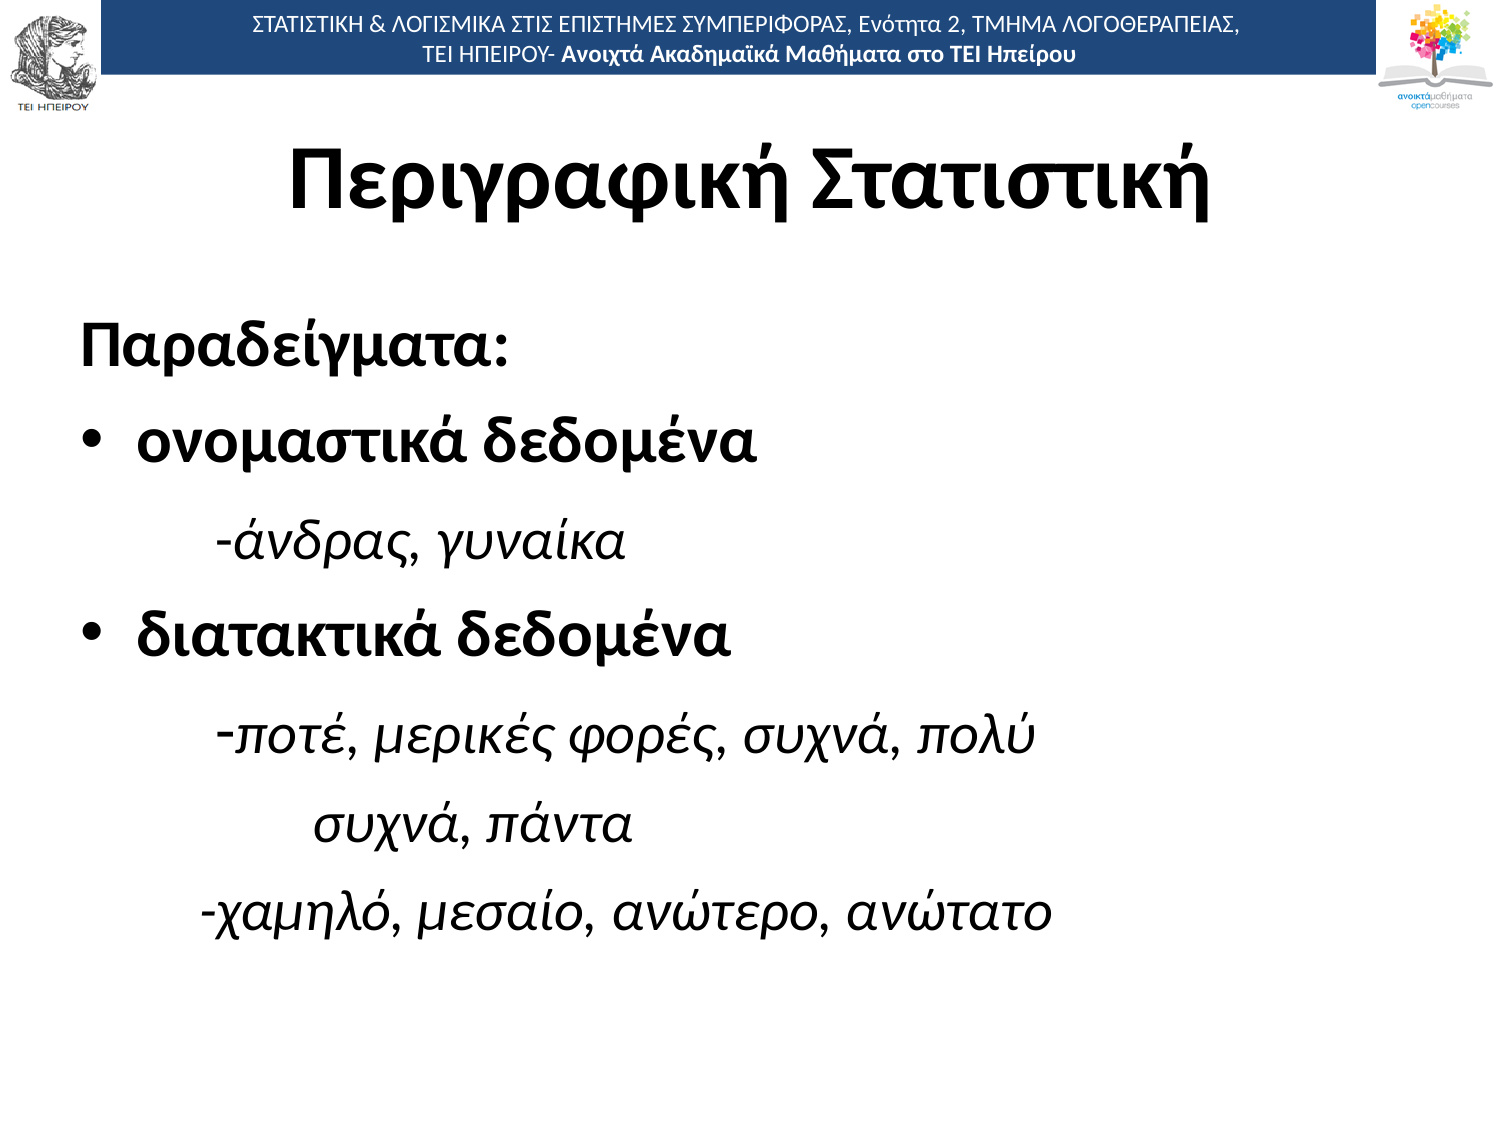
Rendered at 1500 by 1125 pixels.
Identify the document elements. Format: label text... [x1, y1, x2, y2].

text_box ΣΤΑΤΙΣΤΙΚΗ & ΛΟΓΙΣΜΙΚΑ ΣΤΙΣ ΕΠΙΣΤΗΜΕΣ ΣΥΜΠΕΡΙΦΟΡΑΣ, Ενότητα 2, ΤΜΗΜΑ ΛΟΓΟΘΕΡΑΠΕΙΑΣ, ΤΕΙ ΗΠΕΙΡΟΥ- Ανοιχτά Ακαδημαϊκά Μαθήματα στο ΤΕΙ Ηπείρου [101, 0, 1373, 75]
picture [0, 0, 101, 114]
title Περιγραφική Στατιστική [76, 78, 1427, 266]
list Παραδείγματα: ονομαστικά δεδομένα -άνδρας, γυναίκα διατακτικά δεδομένα -ποτέ, μερικές φορές, συχνά, πολύ συχνά, πάντα -χαμηλό, μεσαίο, ανώτερο, ανώτατο [64, 292, 1415, 1035]
picture [1375, 0, 1500, 114]
